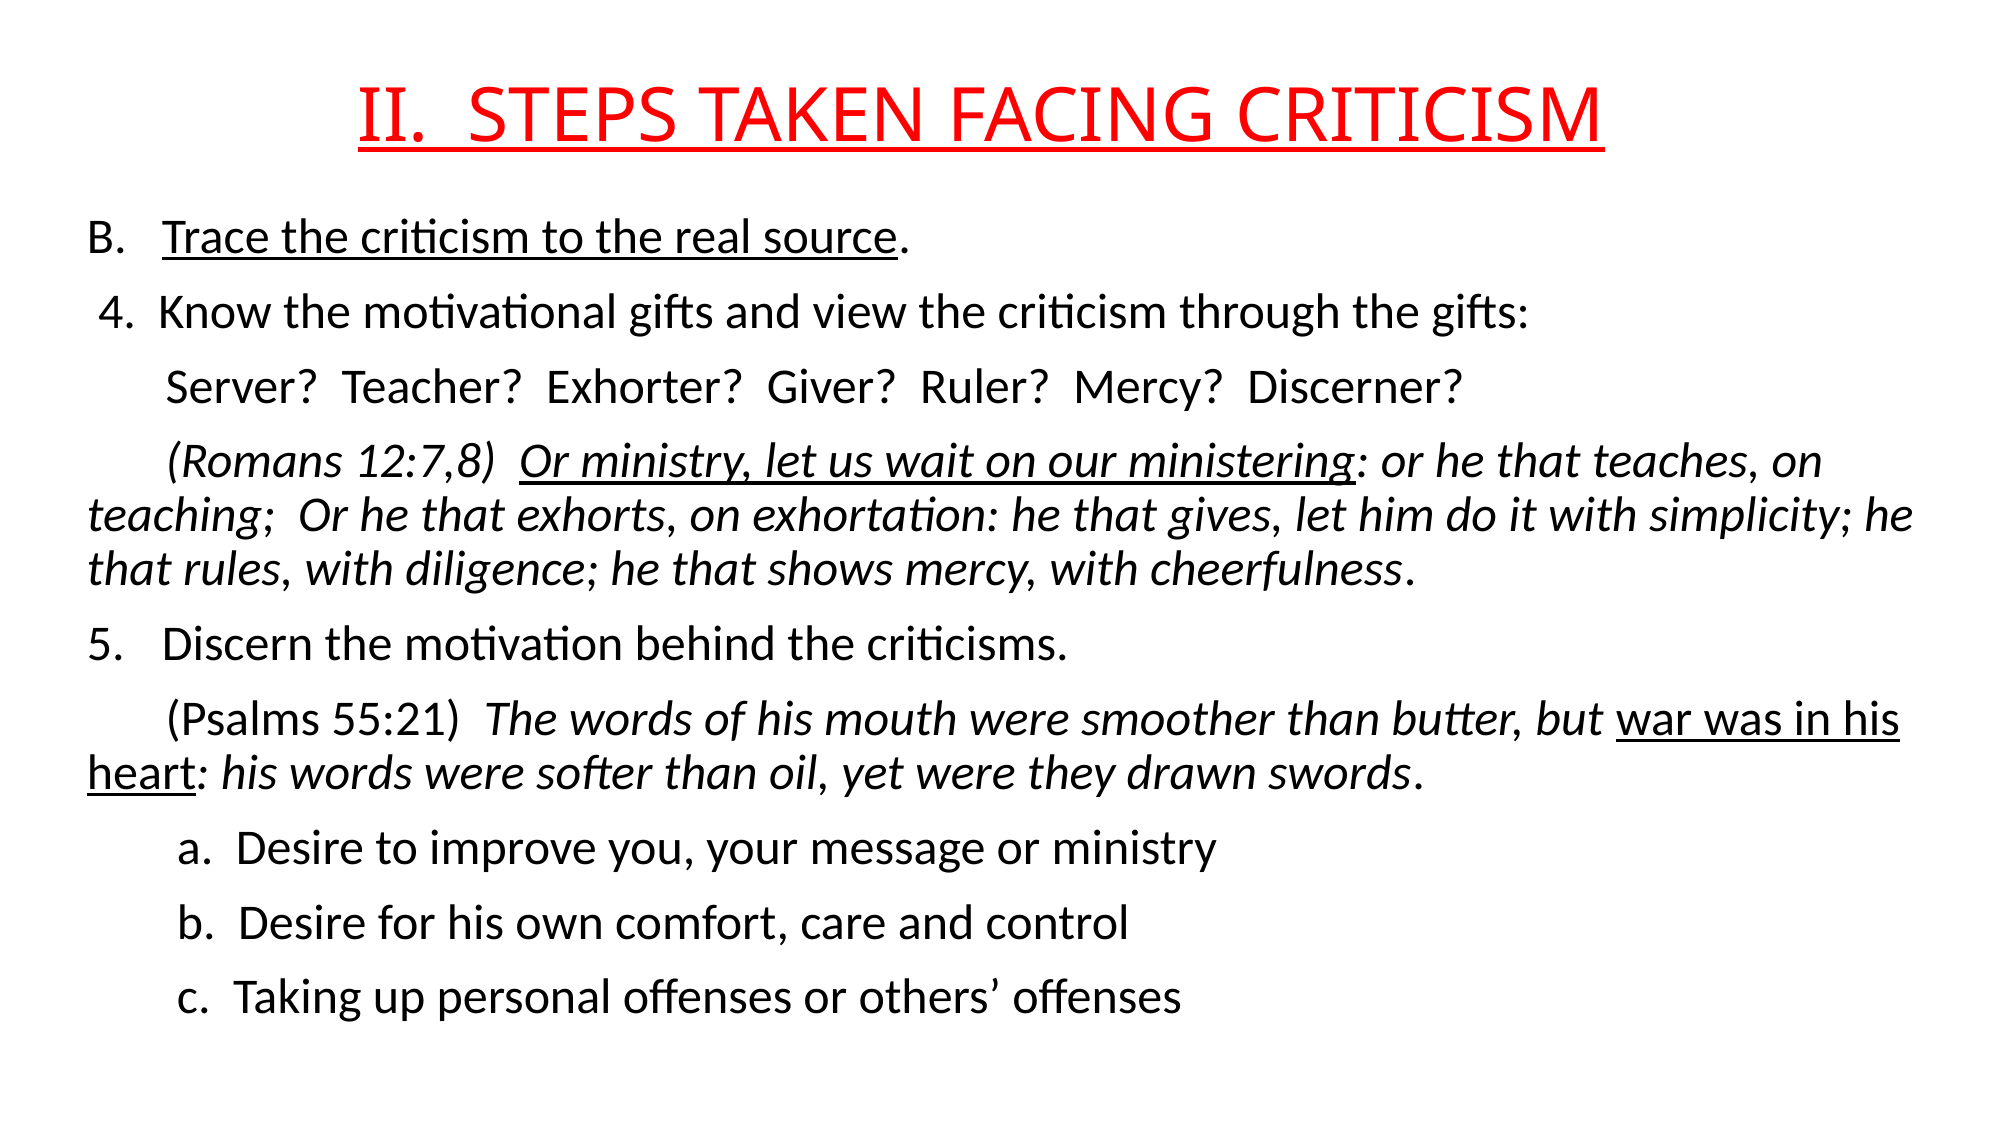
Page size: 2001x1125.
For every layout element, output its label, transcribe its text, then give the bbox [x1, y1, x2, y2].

title II. STEPS TAKEN FACING CRITICISM [337, 30, 1626, 165]
subtitle Trace the criticism to the real source. 4. Know the motivational gifts and view the criticism through the gifts: Server? Teacher? Exhorter? Giver? Ruler? Mercy? Discerner? (Romans 12:7,8) Or ministry, let us wait on our ministering: or he that teaches, on teaching; Or he that exhorts, on exhortation: he that gives, let him do it with simplicity; he that rules, with diligence; he that shows mercy, with cheerfulness. Discern the motivation behind the criticisms. (Psalms 55:21) The words of his mouth were smoother than butter, but war was in his heart: his words were softer than oil, yet were they drawn swords. a. Desire to improve you, your message or ministry b. Desire for his own comfort, care and control c. Taking up personal offenses or others’ offenses [71, 202, 1942, 1035]
